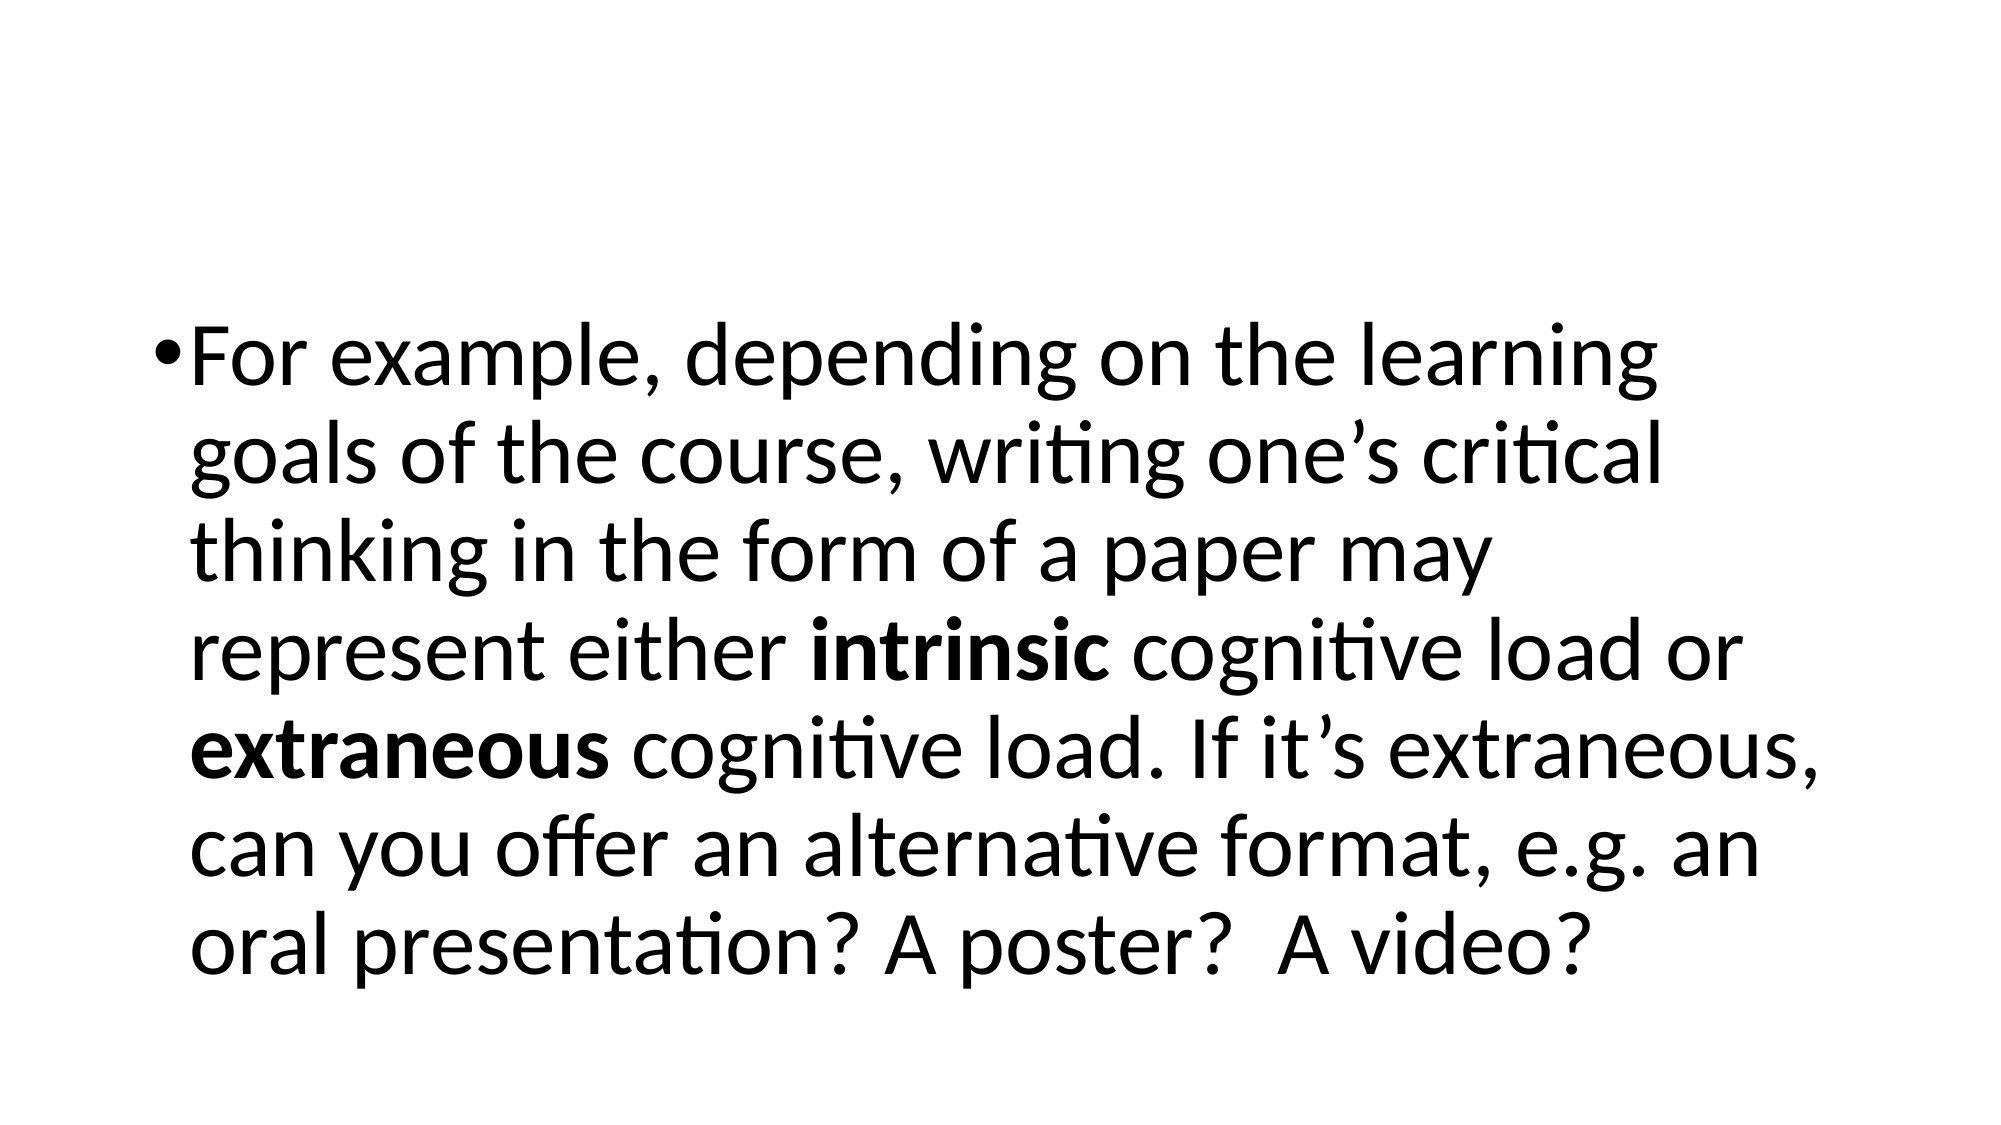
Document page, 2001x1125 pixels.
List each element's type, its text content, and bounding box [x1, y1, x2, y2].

list For example, depending on the learning goals of the course, writing one’s critical thinking in the form of a paper may represent either intrinsic cognitive load or extraneous cognitive load. If it’s extraneous, can you offer an alternative format, e.g. an oral presentation? A poster? A video? [137, 299, 1863, 1014]
